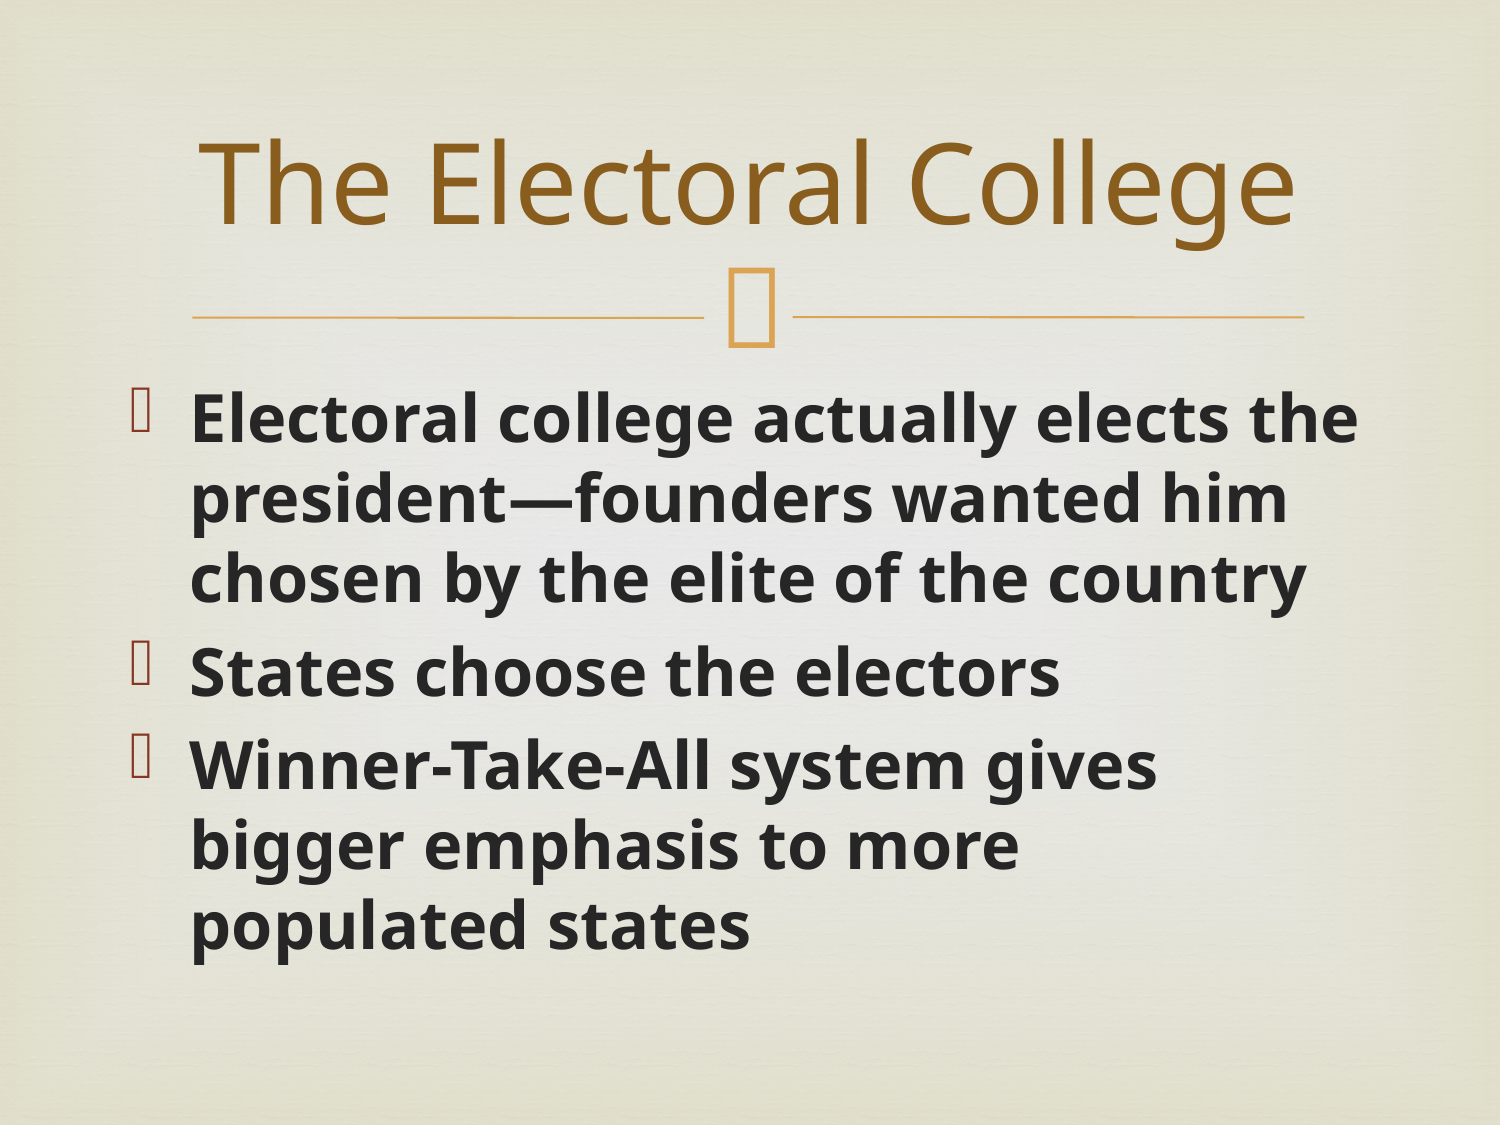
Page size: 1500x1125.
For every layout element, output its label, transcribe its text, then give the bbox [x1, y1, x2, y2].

list Electoral college actually elects the president—founders wanted him chosen by the elite of the country States choose the electors Winner-Take-All system gives bigger emphasis to more populated states [114, 368, 1386, 1005]
title The Electoral College [112, 93, 1386, 267]
